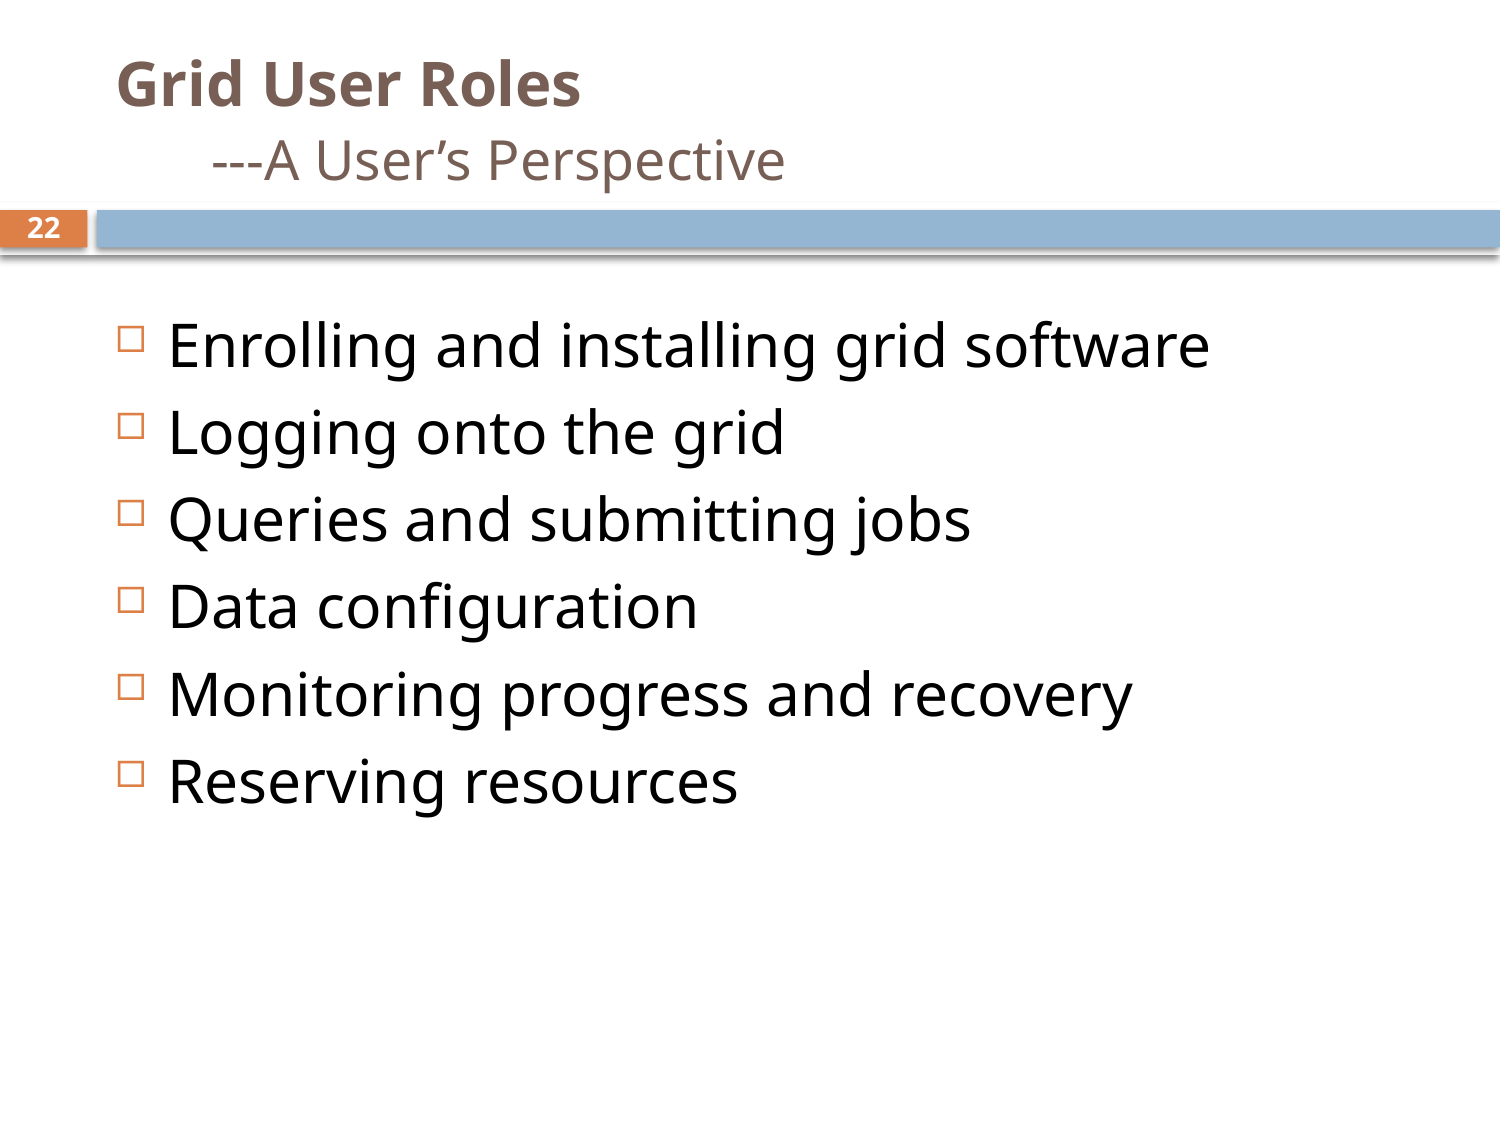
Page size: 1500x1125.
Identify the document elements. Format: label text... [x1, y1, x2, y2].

list Enrolling and installing grid software Logging onto the grid Queries and submitting jobs Data configuration Monitoring progress and recovery Reserving resources [99, 299, 1450, 1031]
slide_number 22 [0, 208, 88, 249]
title Grid User Roles ---A User’s Perspective [100, 37, 1438, 200]
